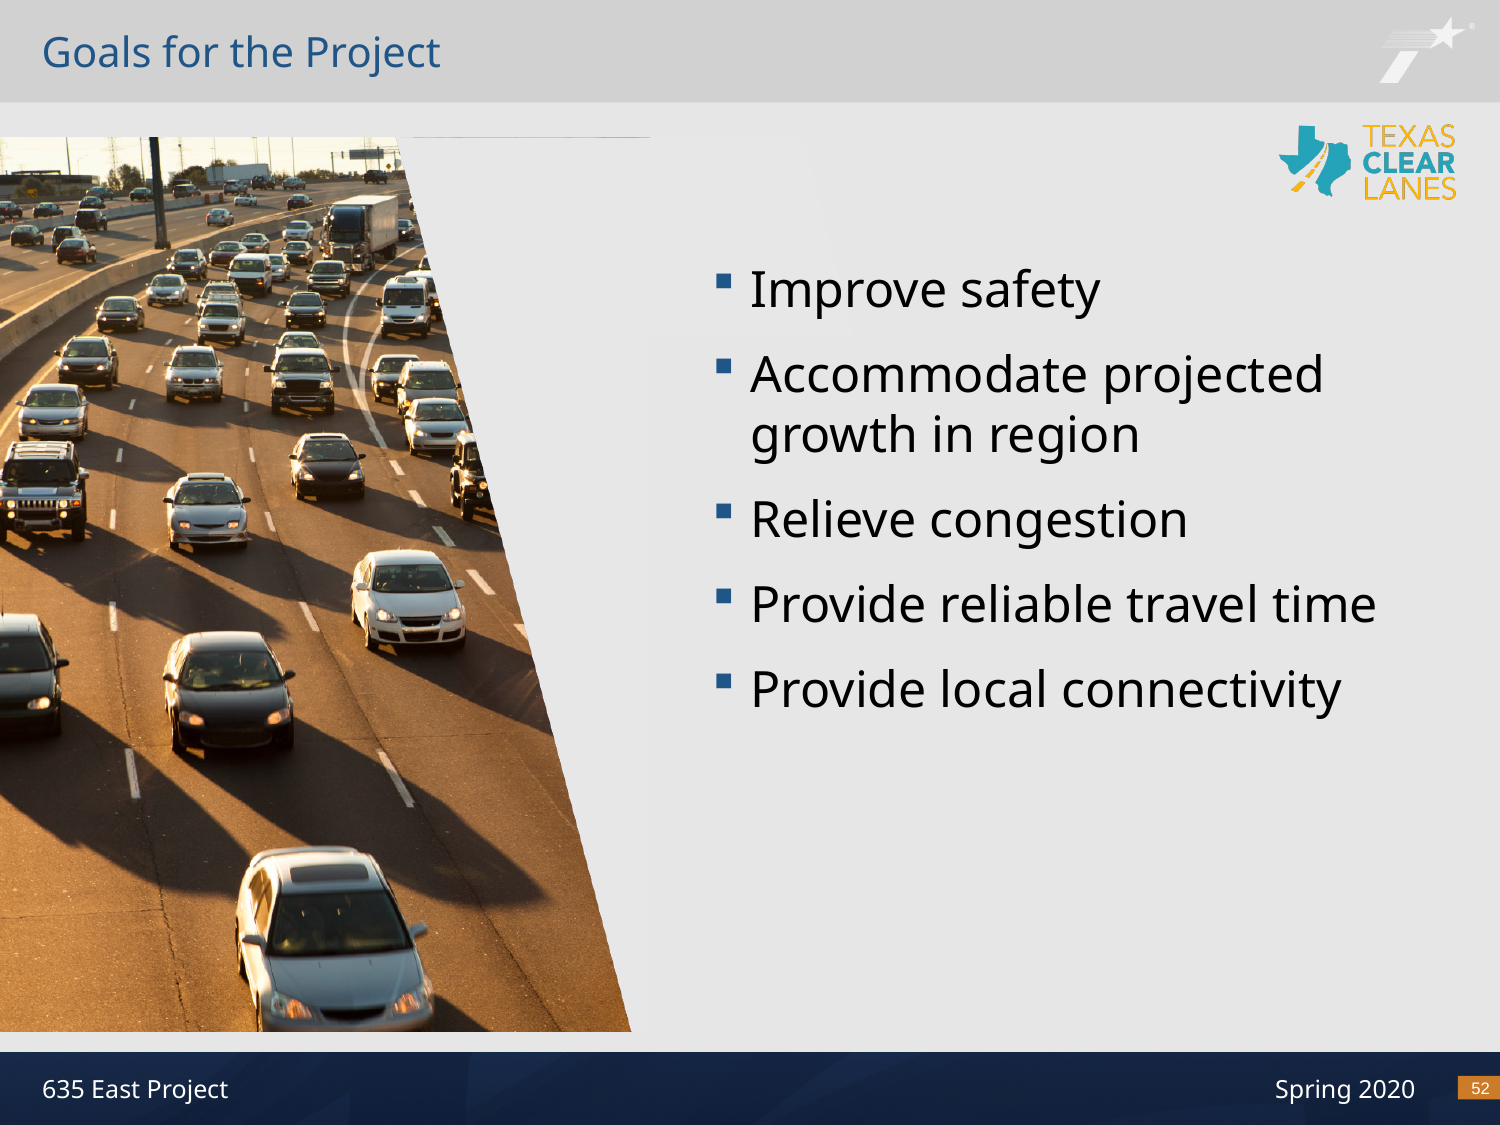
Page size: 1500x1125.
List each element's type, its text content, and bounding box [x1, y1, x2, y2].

text_box [647, 135, 834, 340]
picture [0, 1052, 1500, 1125]
picture [0, 137, 651, 1032]
title Goals for the Project [41, 18, 1412, 84]
text_box Improve safety Accommodate projected growth in region Relieve congestion Provide reliable travel time Provide local connectivity [697, 249, 1456, 924]
slide_number 52 [1455, 1076, 1490, 1100]
picture [1278, 124, 1456, 200]
